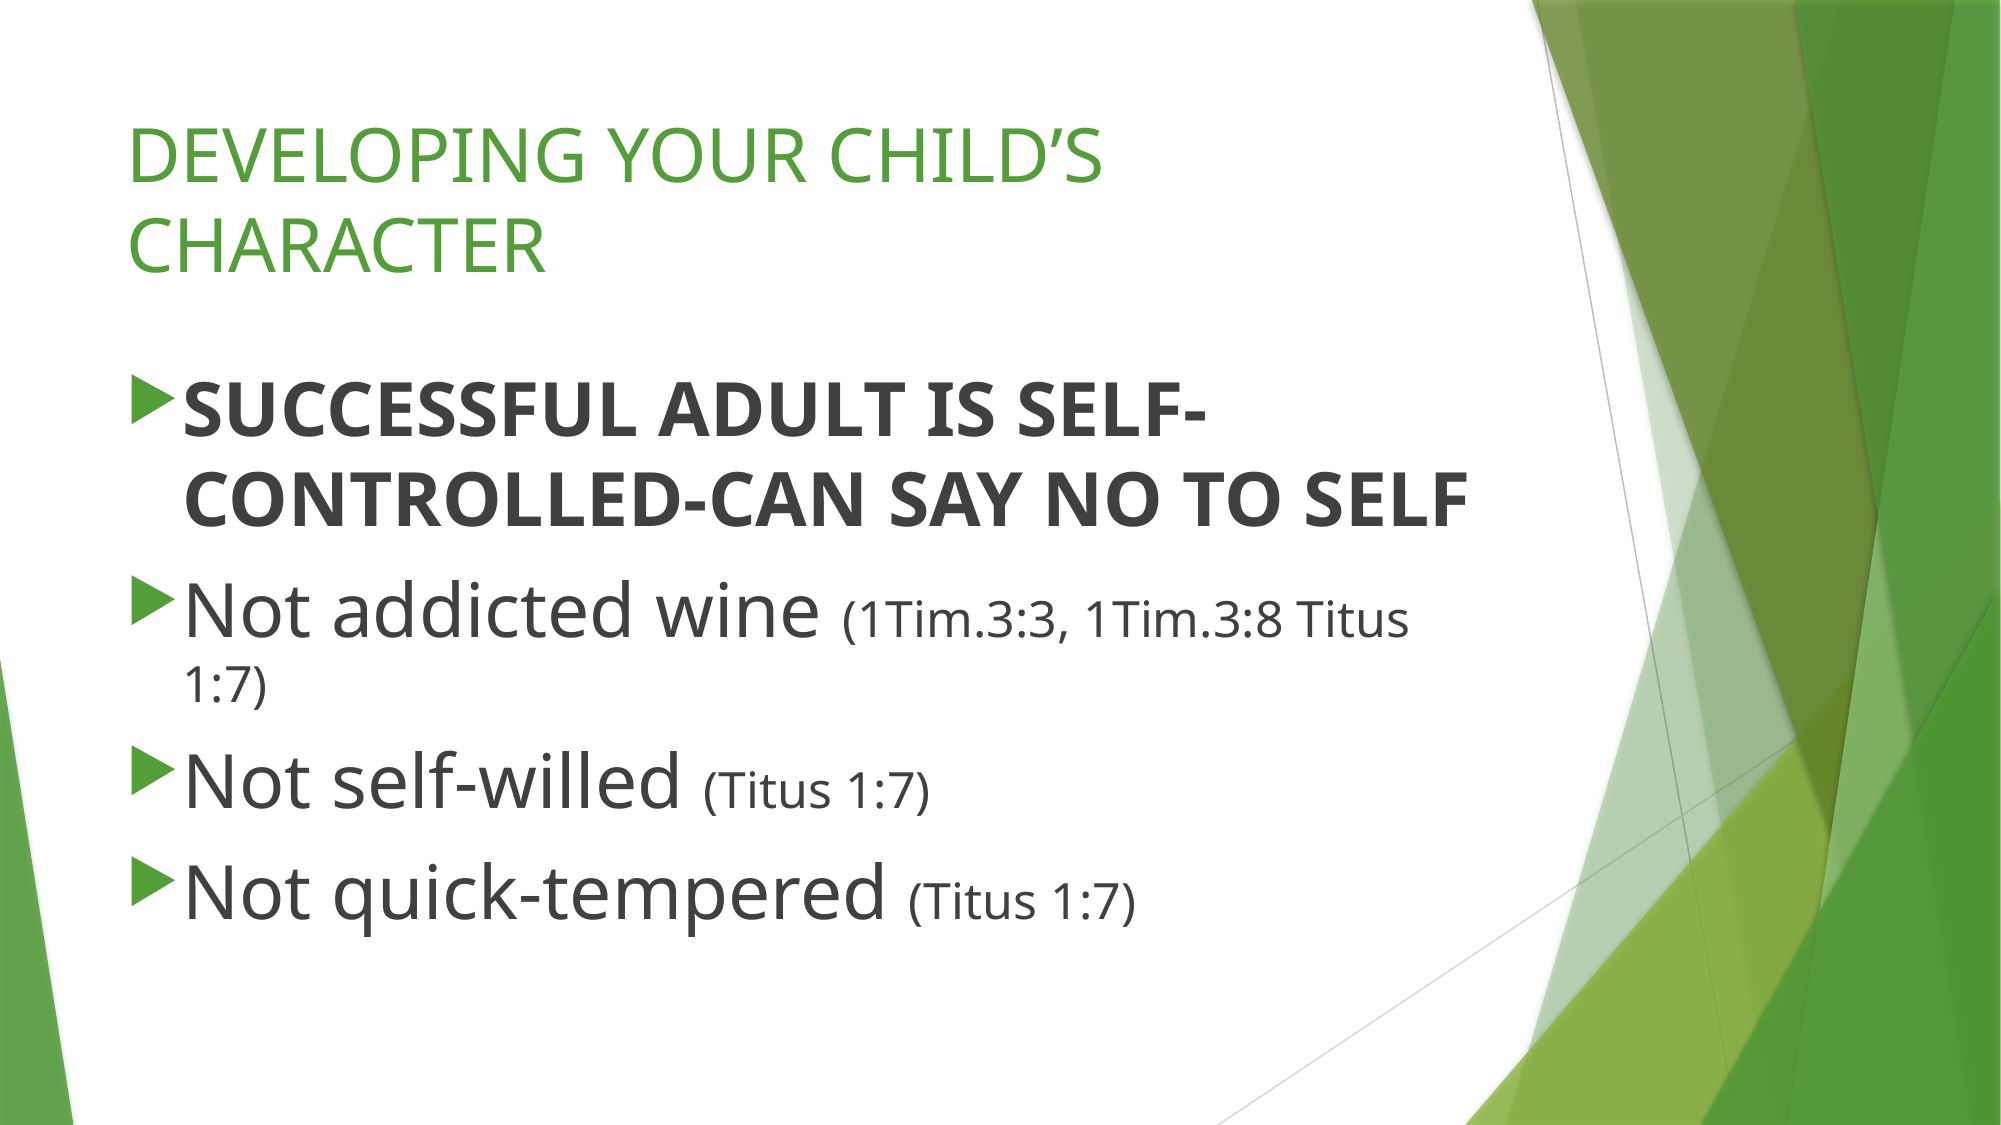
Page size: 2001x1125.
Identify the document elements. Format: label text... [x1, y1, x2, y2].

title DEVELOPING YOUR CHILD’S CHARACTER [111, 99, 1522, 317]
list SUCCESSFUL ADULT IS SELF-CONTROLLED-CAN SAY NO TO SELF Not addicted wine (1Tim.3:3, 1Tim.3:8 Titus 1:7) Not self-willed (Titus 1:7) Not quick-tempered (Titus 1:7) [111, 354, 1522, 992]
